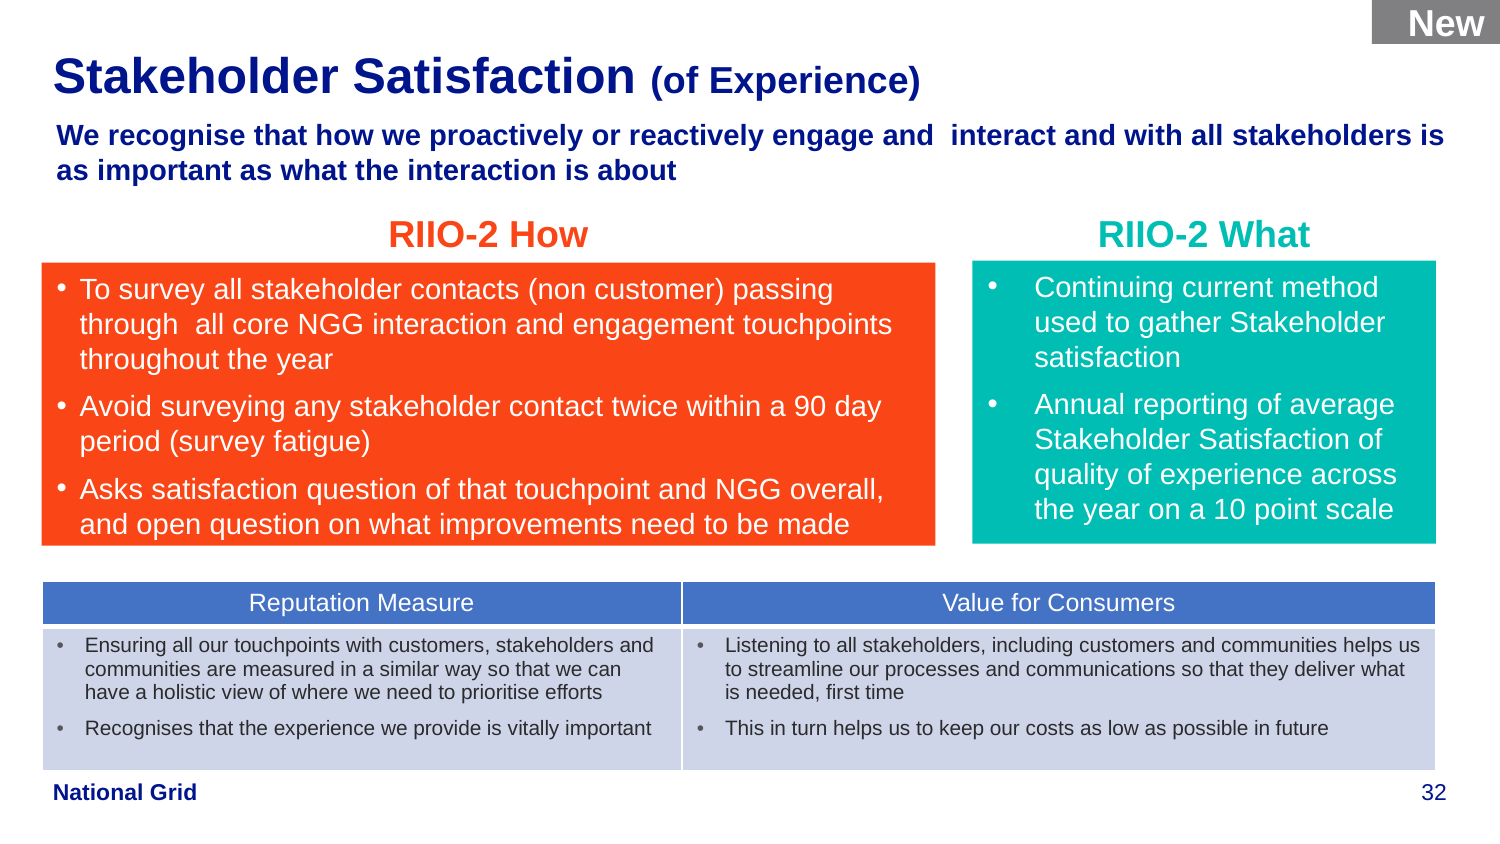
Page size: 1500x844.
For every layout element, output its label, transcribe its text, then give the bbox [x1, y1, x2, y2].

text_box New [1371, 0, 1500, 44]
table_cell Listening to all stakeholders, including customers and communities helps us to streamline our processes and communications so that they deliver what is needed, first time This in turn helps us to keep our costs as low as possible in future [683, 629, 1435, 770]
text_box Continuing current method used to gather Stakeholder satisfaction Annual reporting of average Stakeholder Satisfaction of quality of experience across the year on a 10 point scale [972, 262, 1436, 544]
text_box We recognise that how we proactively or reactively engage and interact and with all stakeholders is as important as what the interaction is about [41, 109, 1487, 237]
table_header Reputation Measure [43, 582, 681, 624]
table_header Value for Consumers [683, 582, 1435, 624]
text_box To survey all stakeholder contacts (non customer) passing through all core NGG interaction and engagement touchpoints throughout the year Avoid surveying any stakeholder contact twice within a 90 day period (survey fatigue) Asks satisfaction question of that touchpoint and NGG overall, and open question on what improvements need to be made [41, 262, 936, 546]
table_cell Ensuring all our touchpoints with customers, stakeholders and communities are measured in a similar way so that we can have a holistic view of where we need to prioritise efforts Recognises that the experience we provide is vitally important [43, 629, 681, 770]
text_box RIIO-2 How [41, 202, 936, 262]
text_box RIIO-2 What [972, 202, 1436, 262]
title Stakeholder Satisfaction (of Experience) [52, 43, 1447, 115]
